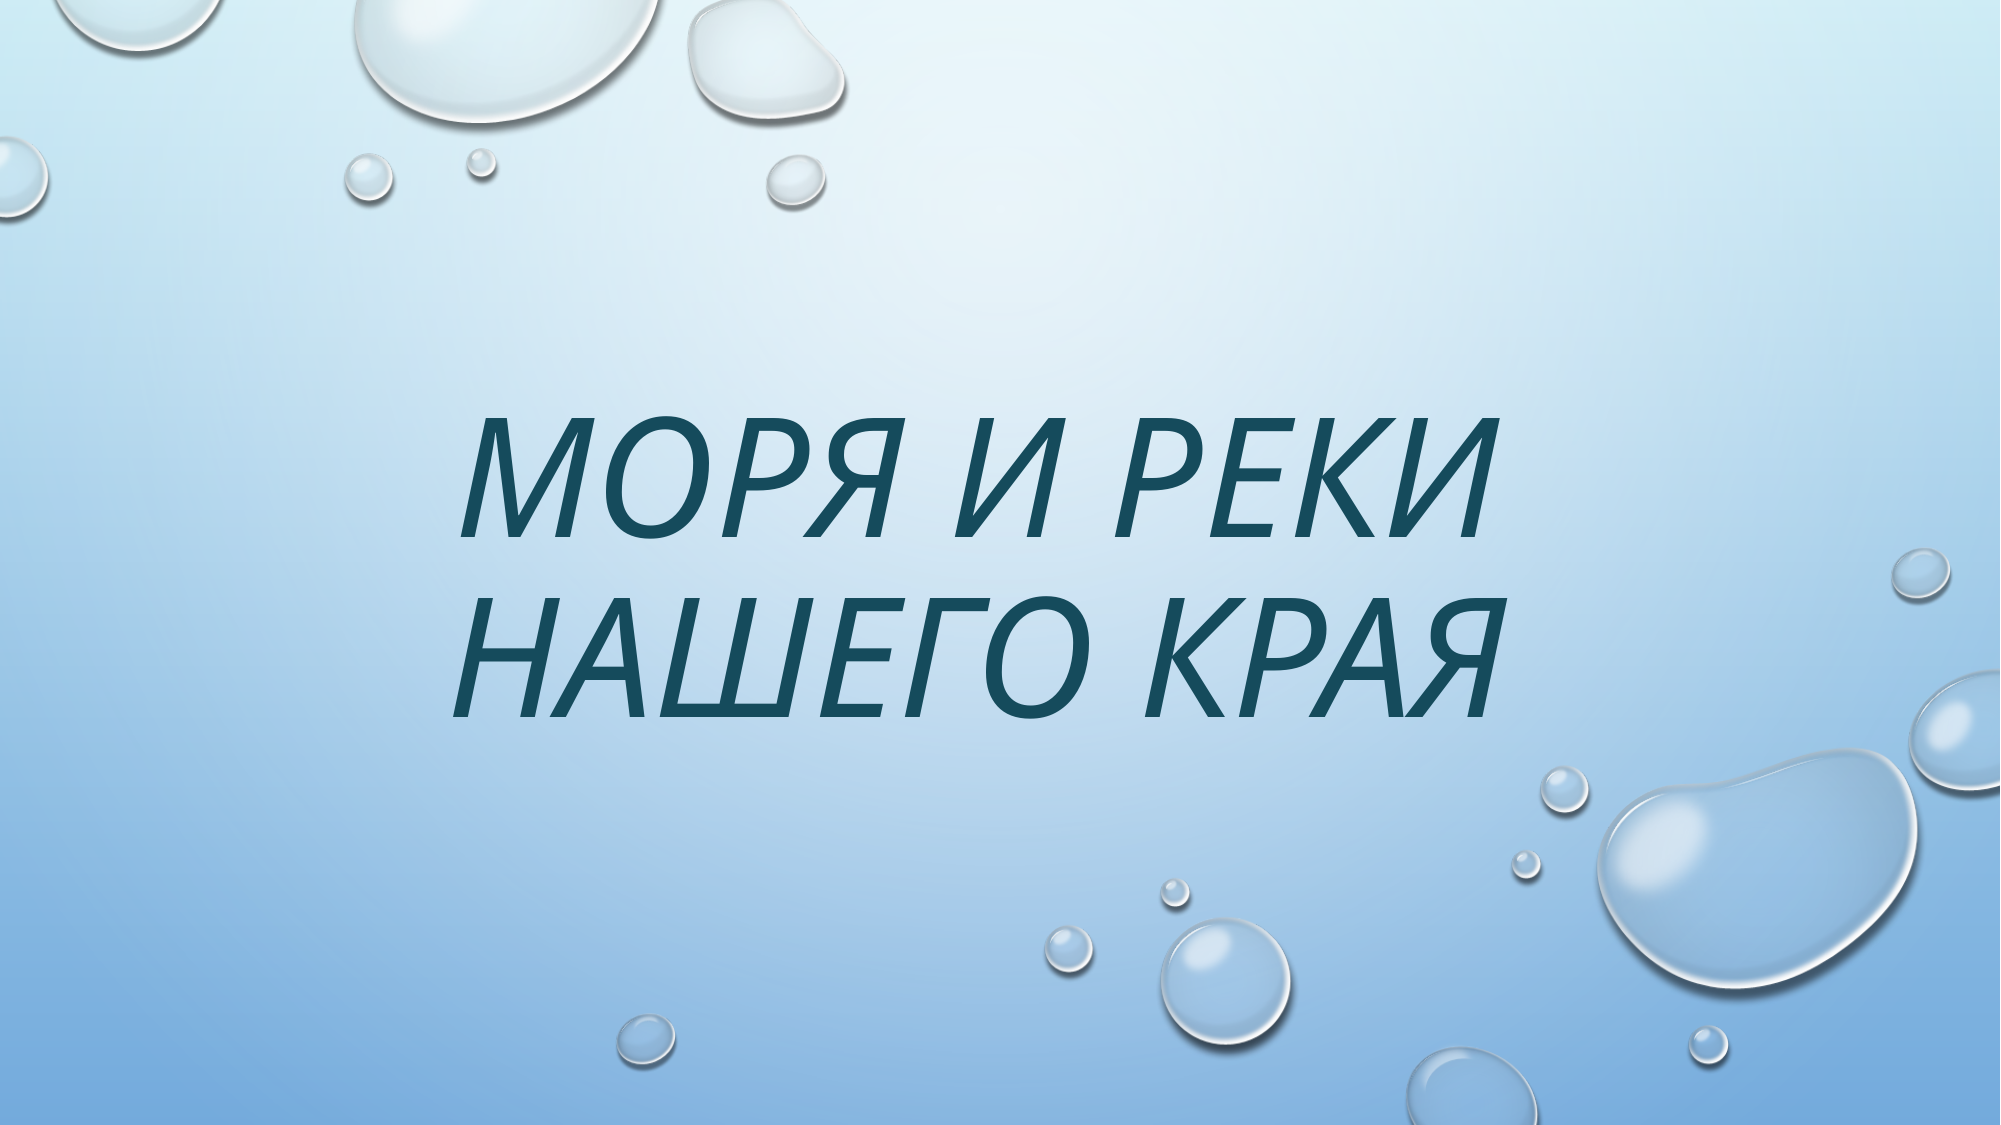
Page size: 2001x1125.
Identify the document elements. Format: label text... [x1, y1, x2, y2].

picture [0, 0, 2000, 1125]
title Моря и Реки нашего края [264, 349, 1691, 762]
